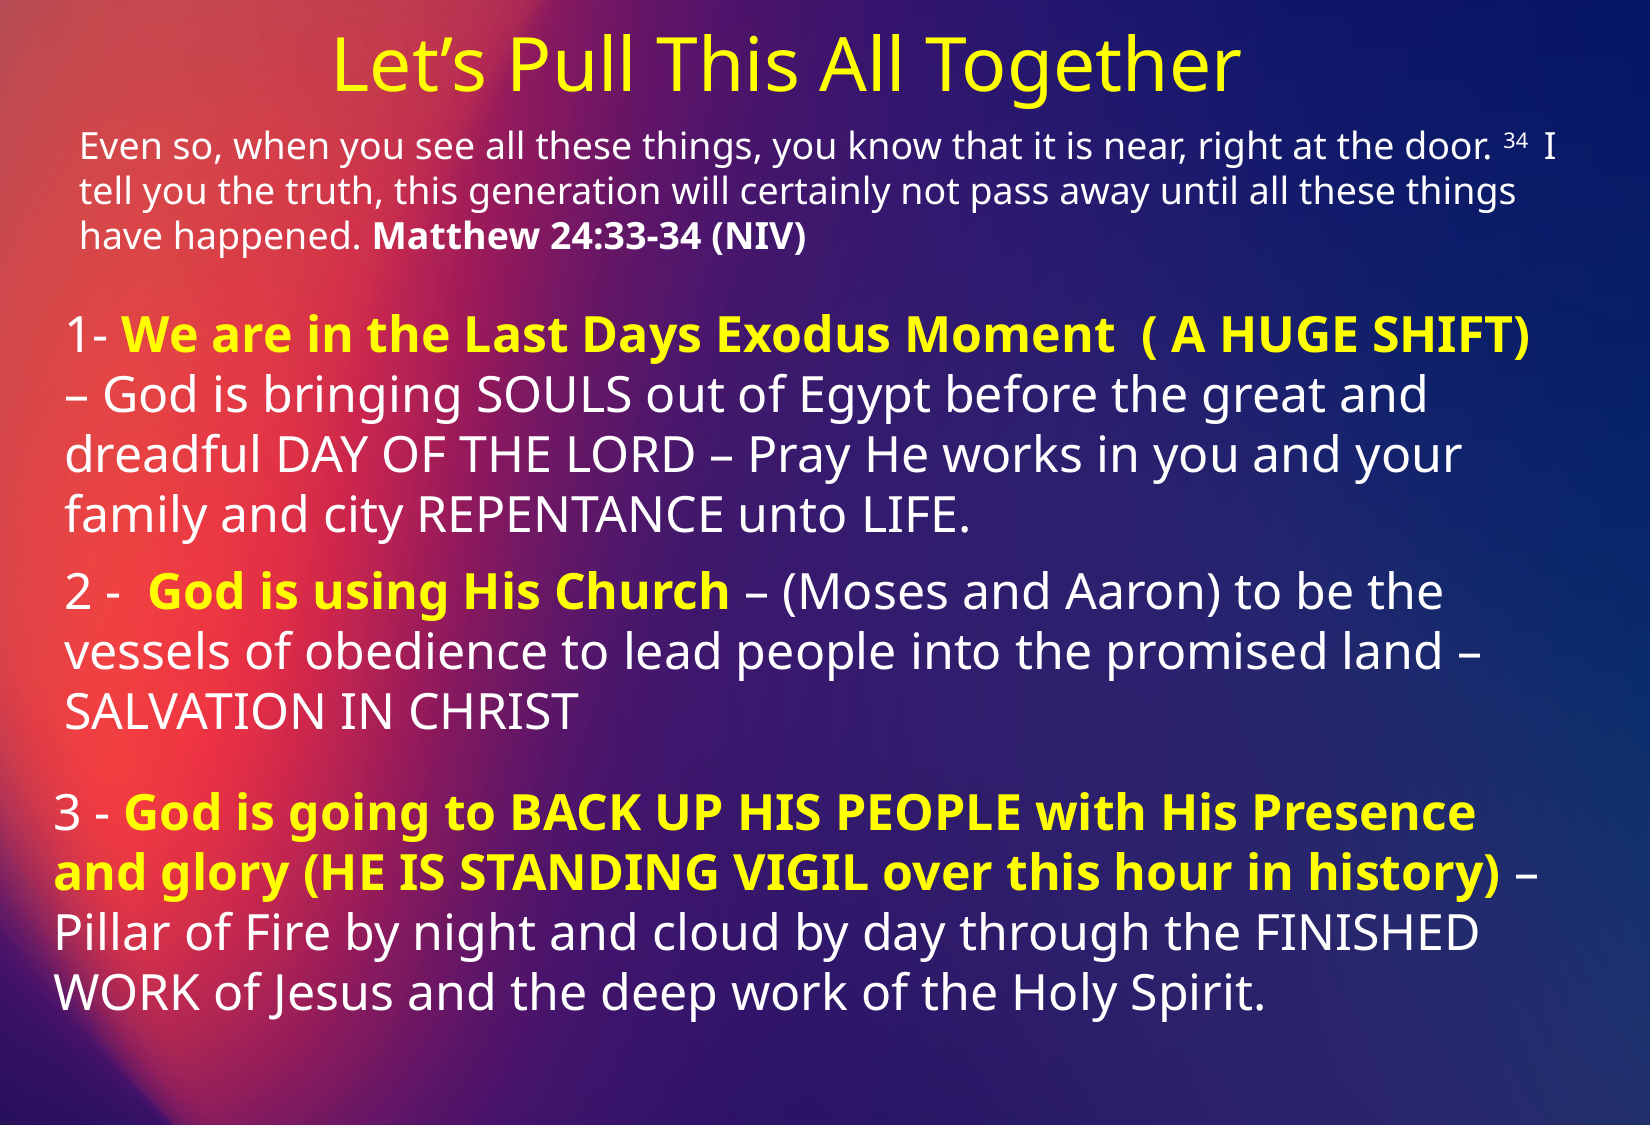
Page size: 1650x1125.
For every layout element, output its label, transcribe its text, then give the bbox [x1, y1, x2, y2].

text_box 3 - God is going to BACK UP HIS PEOPLE with His Presence and glory (HE IS STANDING VIGIL over this hour in history) – Pillar of Fire by night and cloud by day through the FINISHED WORK of Jesus and the deep work of the Holy Spirit. [38, 772, 1563, 1028]
text_box 2 - God is using His Church – (Moses and Aaron) to be the vessels of obedience to lead people into the promised land – SALVATION IN CHRIST [49, 552, 1588, 748]
text_box Let’s Pull This All Together [208, 9, 1384, 114]
text_box Even so, when you see all these things, you know that it is near, right at the door. 34 I tell you the truth, this generation will certainly not pass away until all these things have happened. Matthew 24:33-34 (NIV) [63, 114, 1586, 265]
picture [0, 0, 1650, 1125]
text_box 1- We are in the Last Days Exodus Moment ( A HUGE SHIFT) – God is bringing SOULS out of Egypt before the great and dreadful DAY OF THE LORD – Pray He works in you and your family and city REPENTANCE unto LIFE. [49, 294, 1551, 550]
